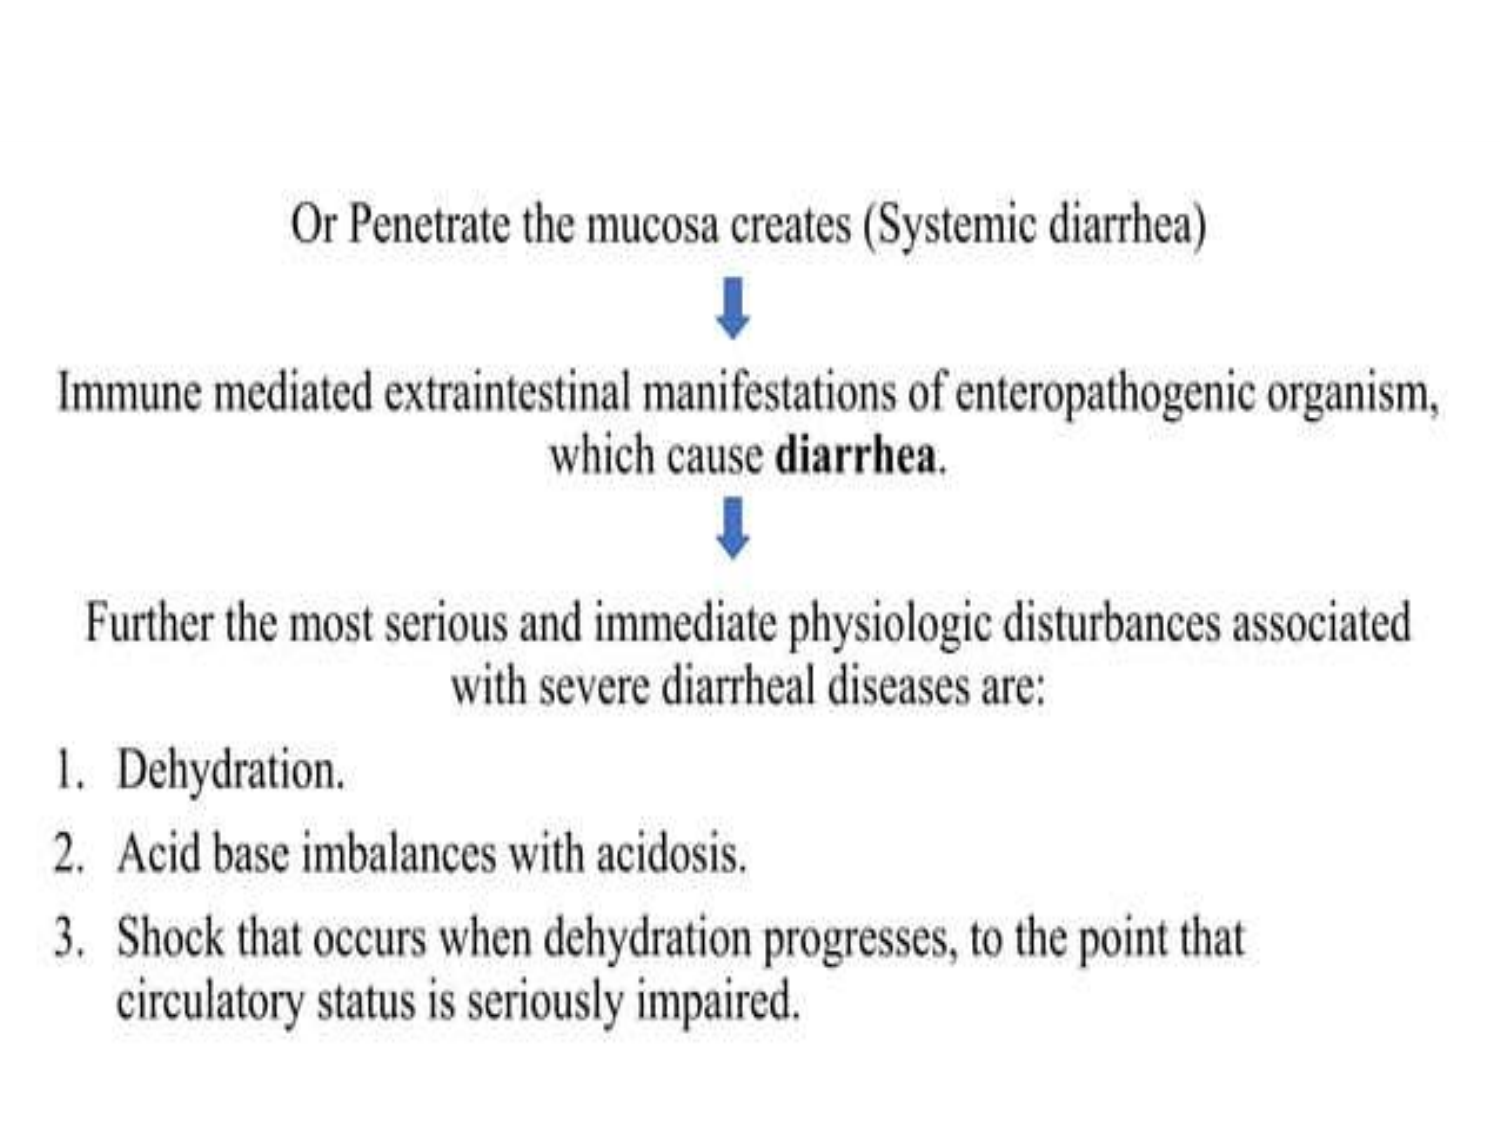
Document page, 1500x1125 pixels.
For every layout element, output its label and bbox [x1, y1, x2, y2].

picture [0, 139, 1500, 1125]
